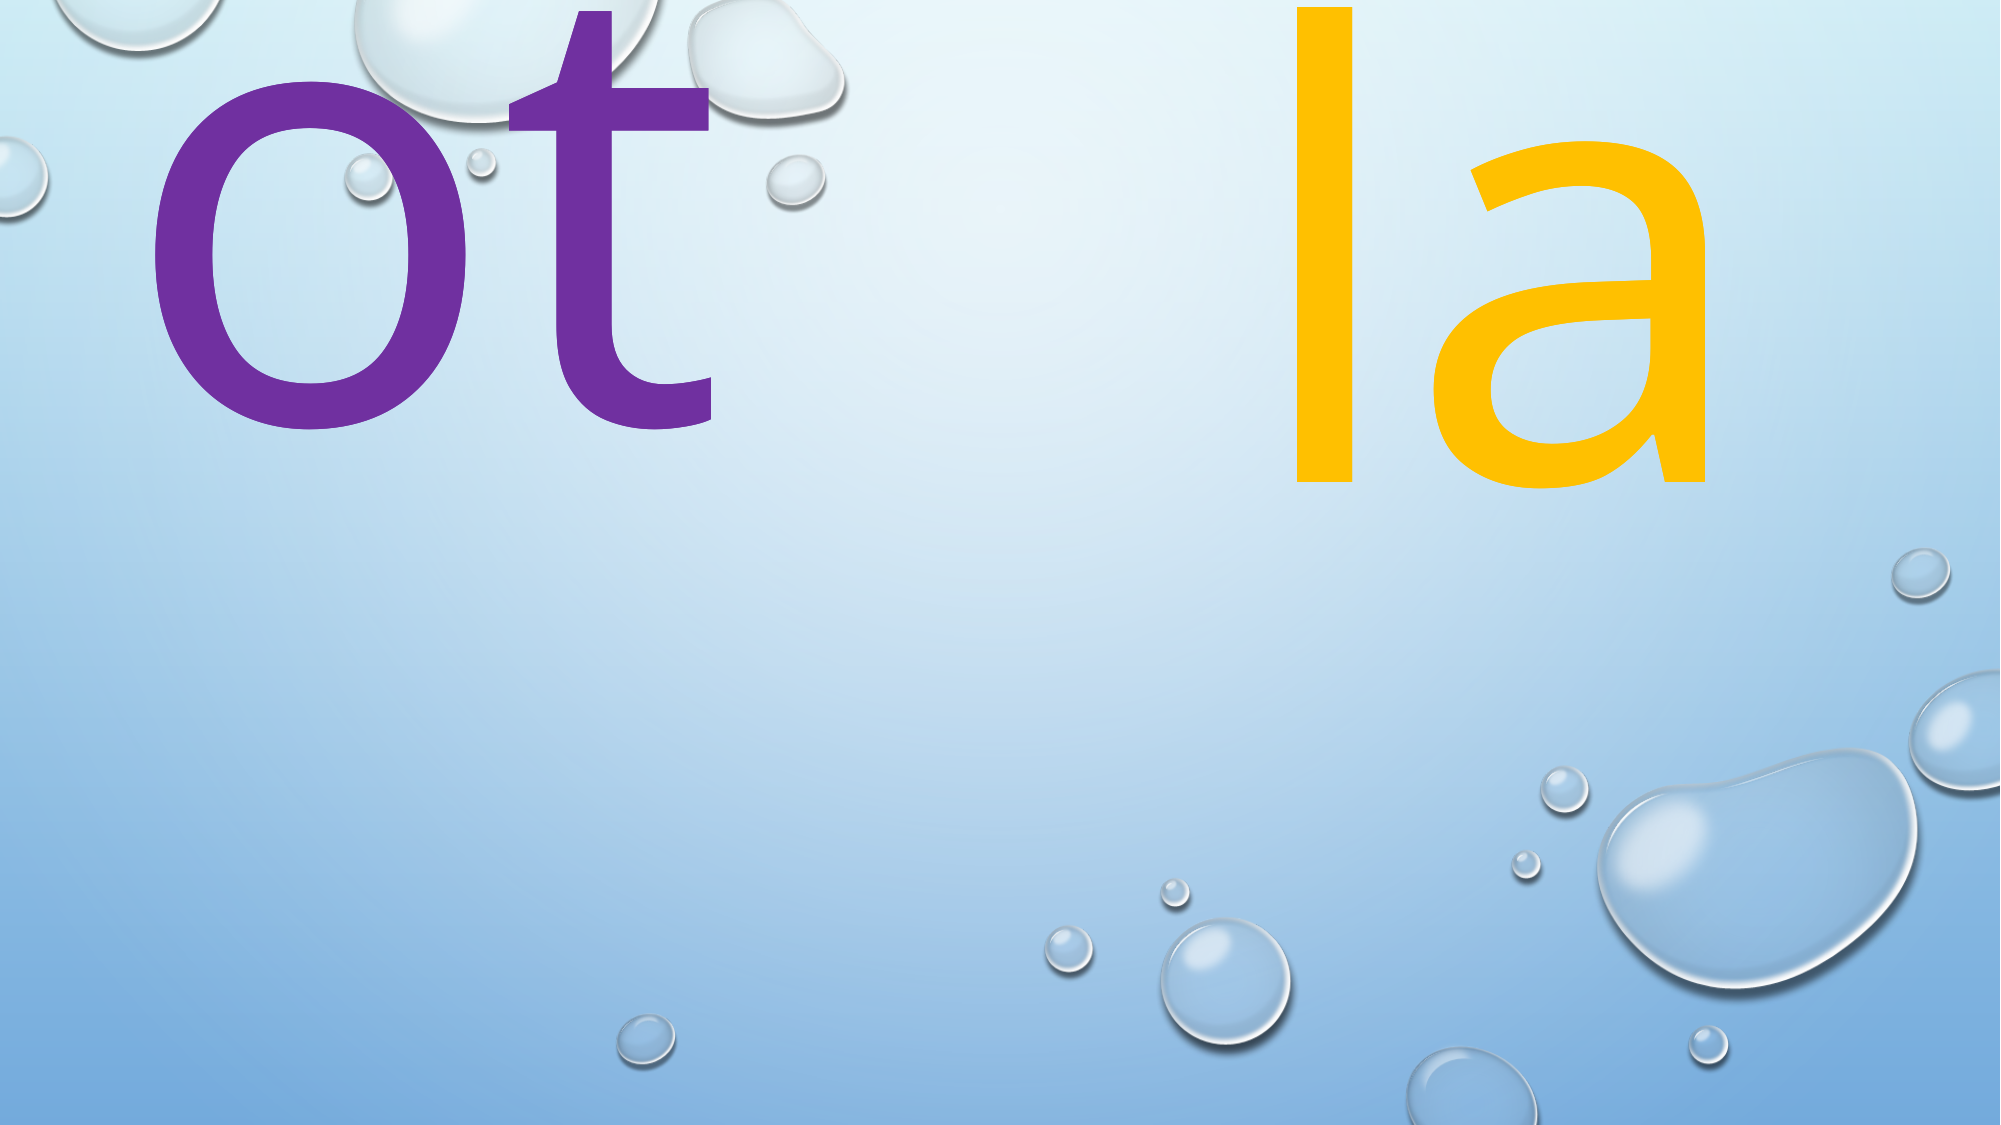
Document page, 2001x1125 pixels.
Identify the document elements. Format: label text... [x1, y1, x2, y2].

text_box la [1229, 0, 1772, 615]
text_box ot [106, 0, 741, 557]
picture [0, 0, 2000, 1125]
